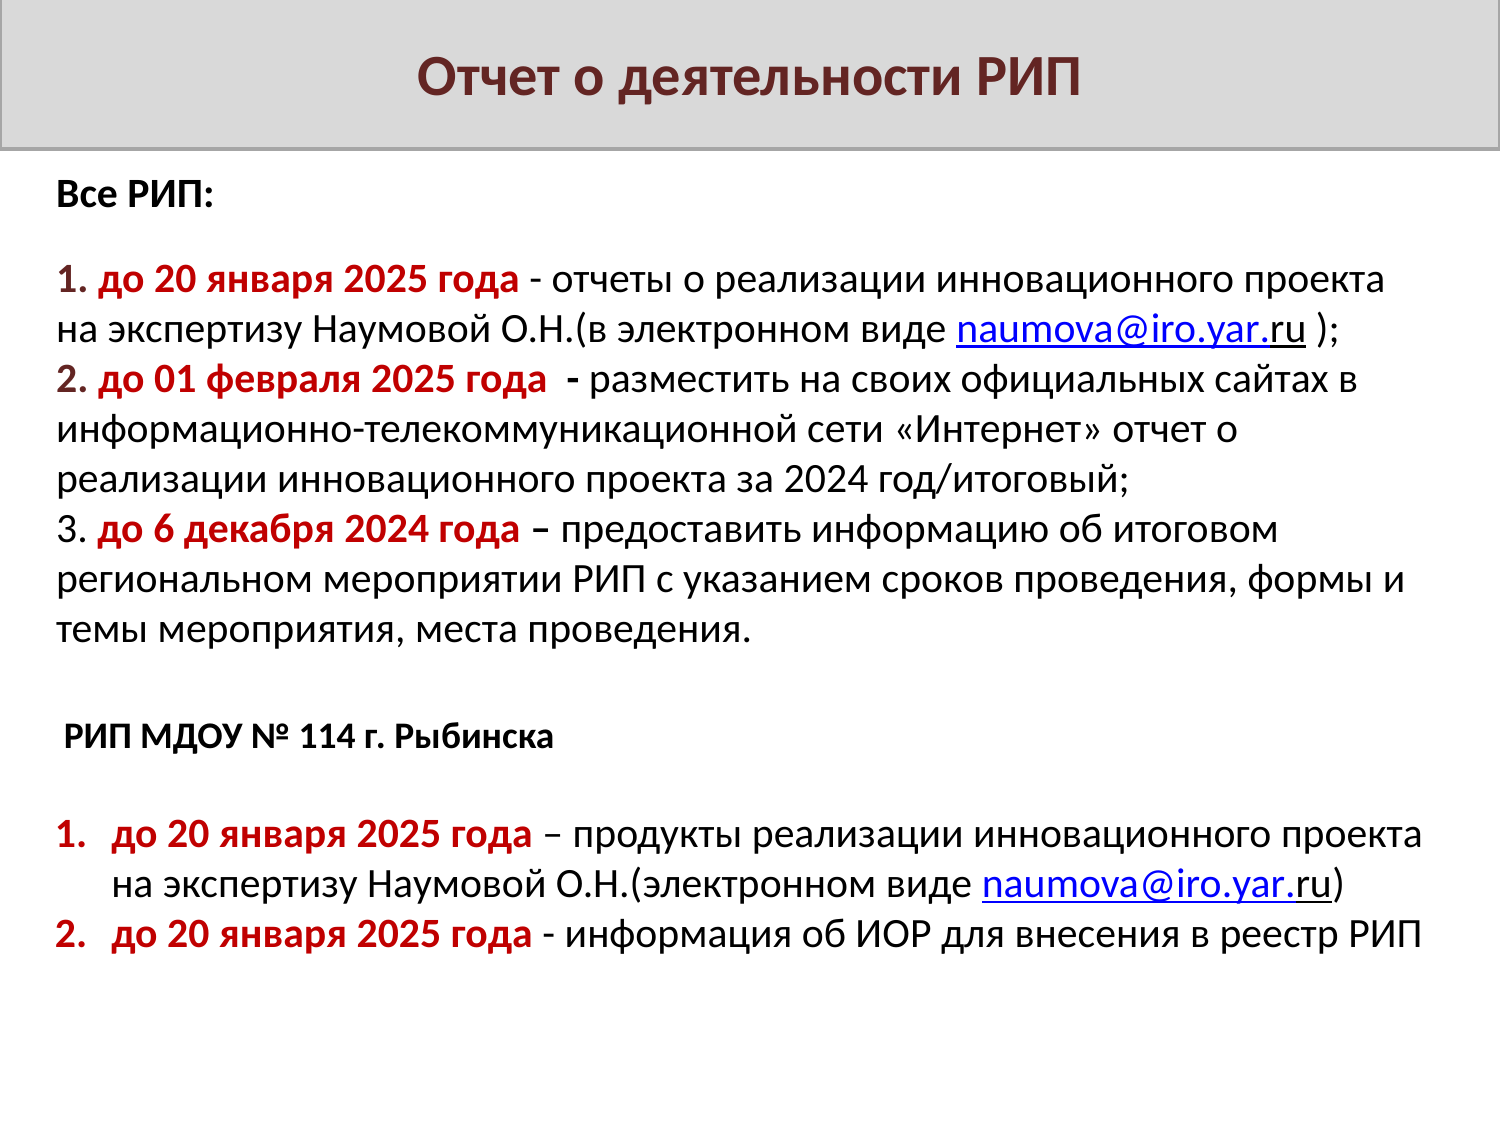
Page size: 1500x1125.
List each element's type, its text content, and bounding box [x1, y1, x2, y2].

text_box до 20 января 2025 года – продукты реализации инновационного проекта на экспертизу Наумовой О.Н.(электронном виде naumova@iro.yar.ru) до 20 января 2025 года - информация об ИОР для внесения в реестр РИП [40, 798, 1475, 1014]
text_box Все РИП: [41, 158, 1490, 224]
text_box Отчет о деятельности РИП [0, 0, 1500, 151]
text_box 1. до 20 января 2025 года - отчеты о реализации инновационного проекта на экспертизу Наумовой О.Н.(в электронном виде naumova@iro.yar.ru ); 2. до 01 февраля 2025 года - разместить на своих официальных сайтах в информационно-телекоммуникационной сети «Интернет» отчет о реализации инновационного проекта за 2024 год/итоговый; 3. до 6 декабря 2024 года – предоставить информацию об итоговом региональном мероприятии РИП с указанием сроков проведения, формы и темы мероприятия, места проведения. [41, 243, 1459, 659]
text_box РИП МДОУ № 114 г. Рыбинска [49, 704, 570, 764]
